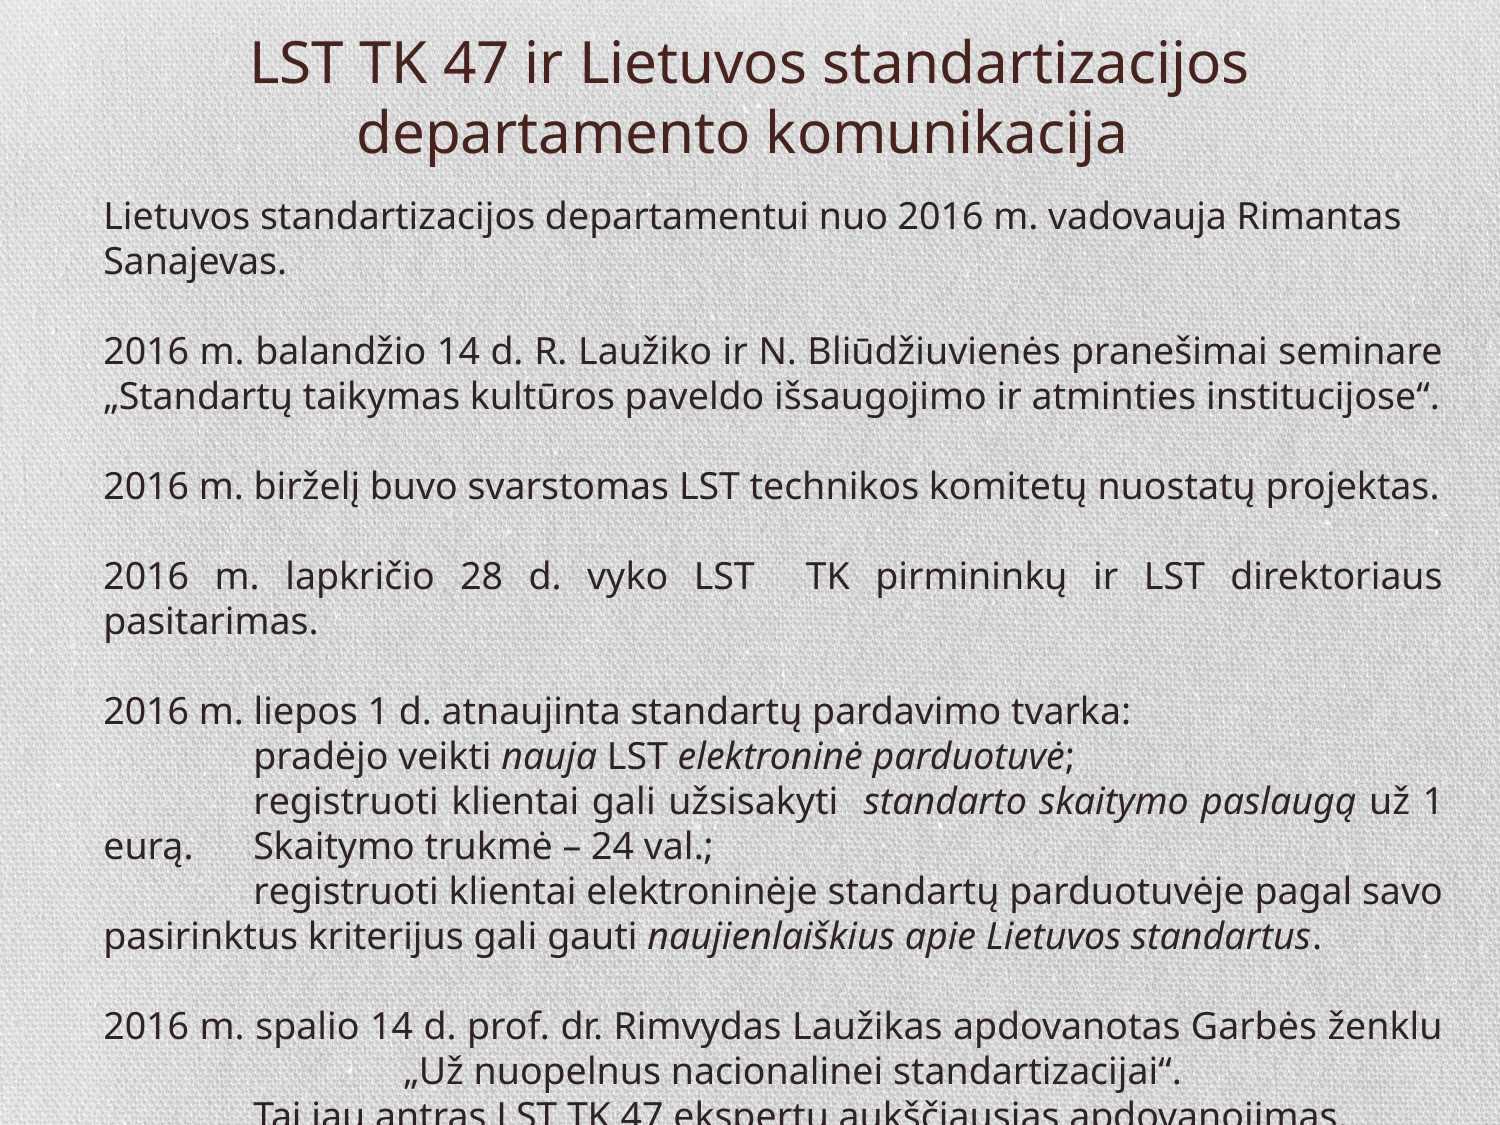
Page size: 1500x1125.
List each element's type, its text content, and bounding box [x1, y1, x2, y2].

title LST TK 47 ir Lietuvos standartizacijos departamento komunikacija [45, 37, 1455, 173]
text_box Lietuvos standartizacijos departamentui nuo 2016 m. vadovauja Rimantas Sanajevas. 2016 m. balandžio 14 d. R. Laužiko ir N. Bliūdžiuvienės pranešimai seminare „Standartų taikymas kultūros paveldo išsaugojimo ir atminties institucijose“. 2016 m. birželį buvo svarstomas LST technikos komitetų nuostatų projektas. 2016 m. lapkričio 28 d. vyko LST TK pirmininkų ir LST direktoriaus pasitarimas. 2016 m. liepos 1 d. atnaujinta standartų pardavimo tvarka: pradėjo veikti nauja LST elektroninė parduotuvė; registruoti klientai gali užsisakyti standarto skaitymo paslaugą už 1 eurą. Skaitymo trukmė – 24 val.; registruoti klientai elektroninėje standartų parduotuvėje pagal savo pasirinktus kriterijus gali gauti naujienlaiškius apie Lietuvos standartus. 2016 m. spalio 14 d. prof. dr. Rimvydas Laužikas apdovanotas Garbės ženklu „Už nuopelnus nacionalinei standartizacijai“. Tai jau antras LST TK 47 ekspertų aukščiausias apdovanojimas. [88, 184, 1459, 1125]
